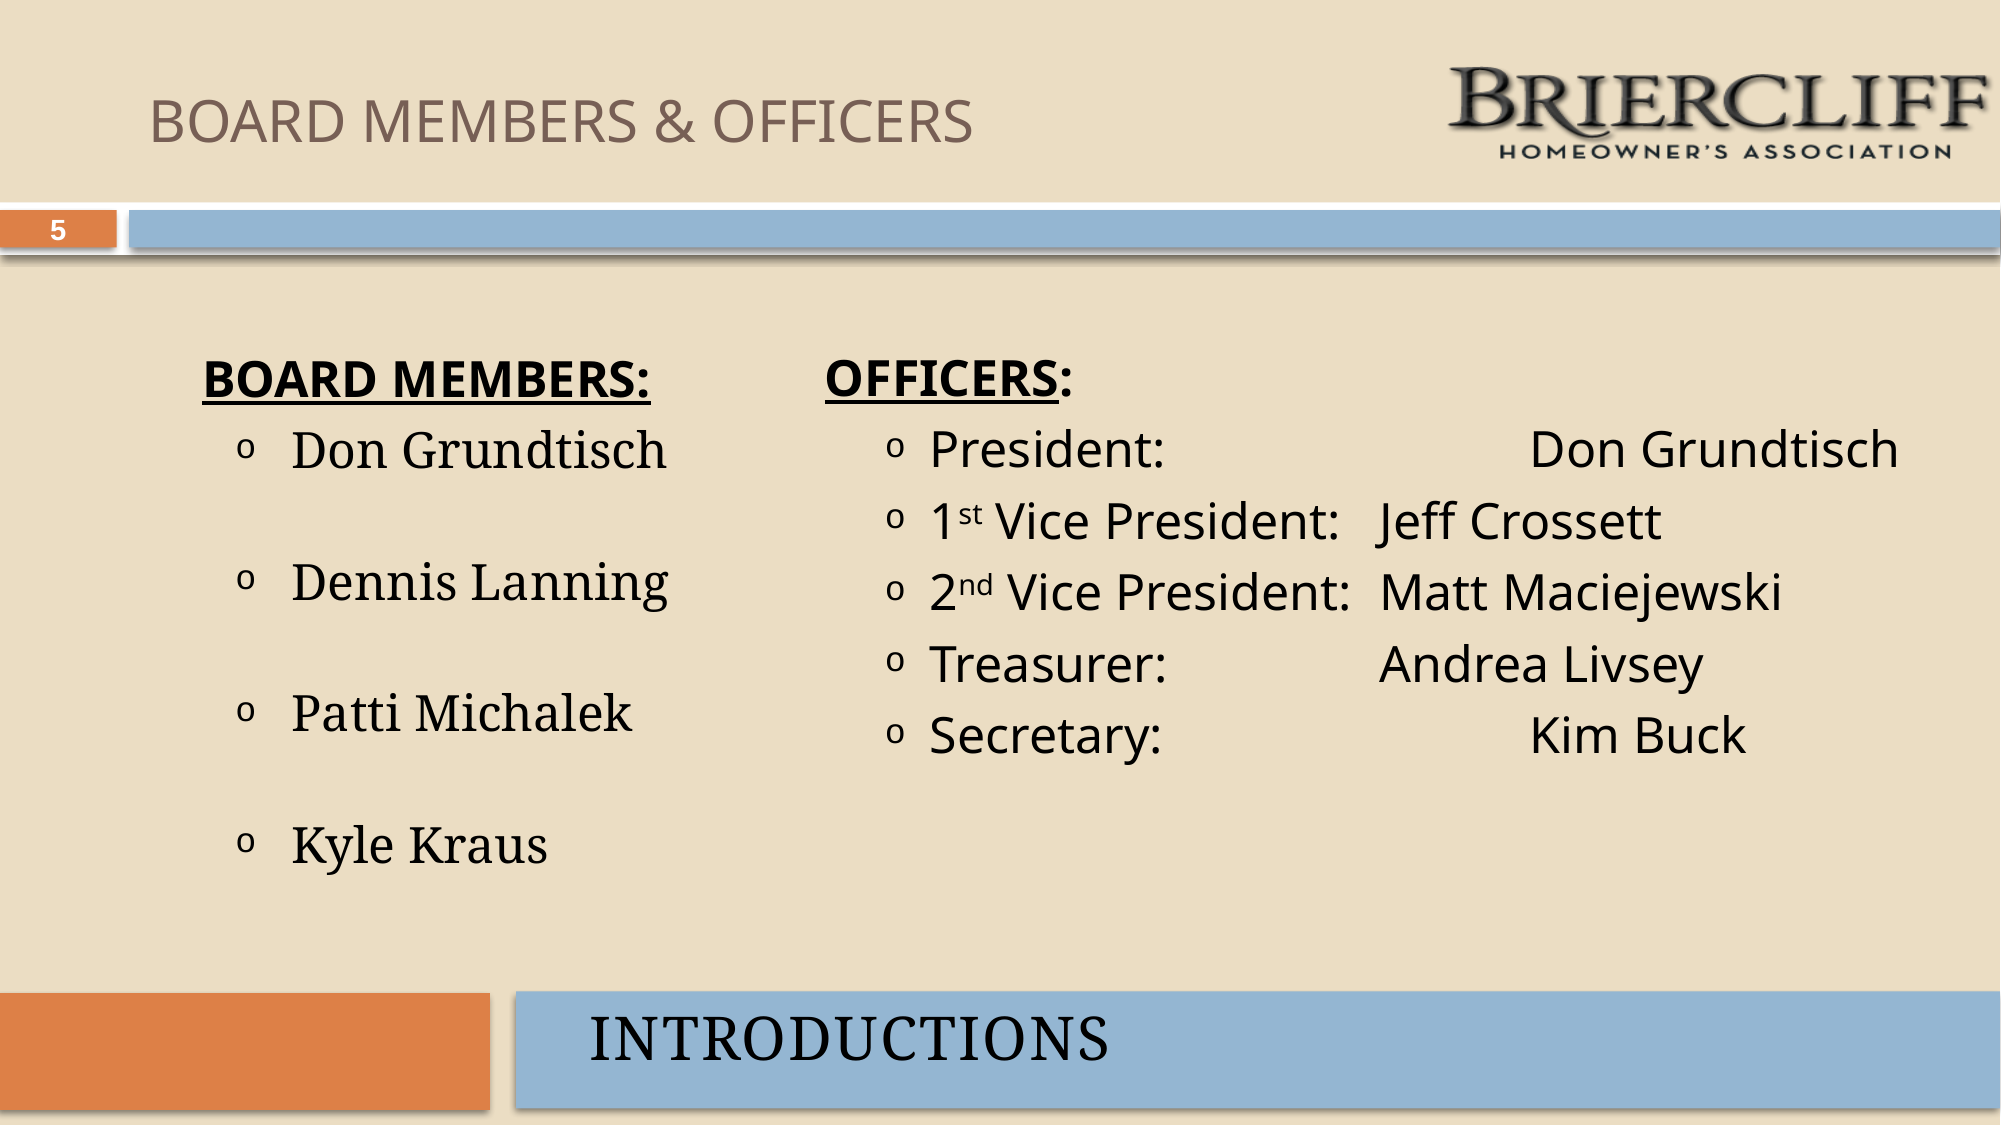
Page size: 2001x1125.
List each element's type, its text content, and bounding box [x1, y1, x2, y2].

slide_number 5 [0, 208, 117, 249]
list INTRODUCTIONS [575, 992, 2000, 1100]
picture [1436, 62, 2000, 163]
title BOARD MEMBERS & OFFICERS [133, 37, 1388, 200]
text_box BOARD MEMBERS: Don Grundtisch Dennis Lanning Patti Michalek Kyle Kraus [187, 340, 688, 853]
list OFFICERS: President: Don Grundtisch 1st Vice President: Jeff Crossett 2nd Vice President: Matt Maciejewski Treasurer: Andrea Livsey Secretary: Kim Buck [810, 339, 1965, 852]
